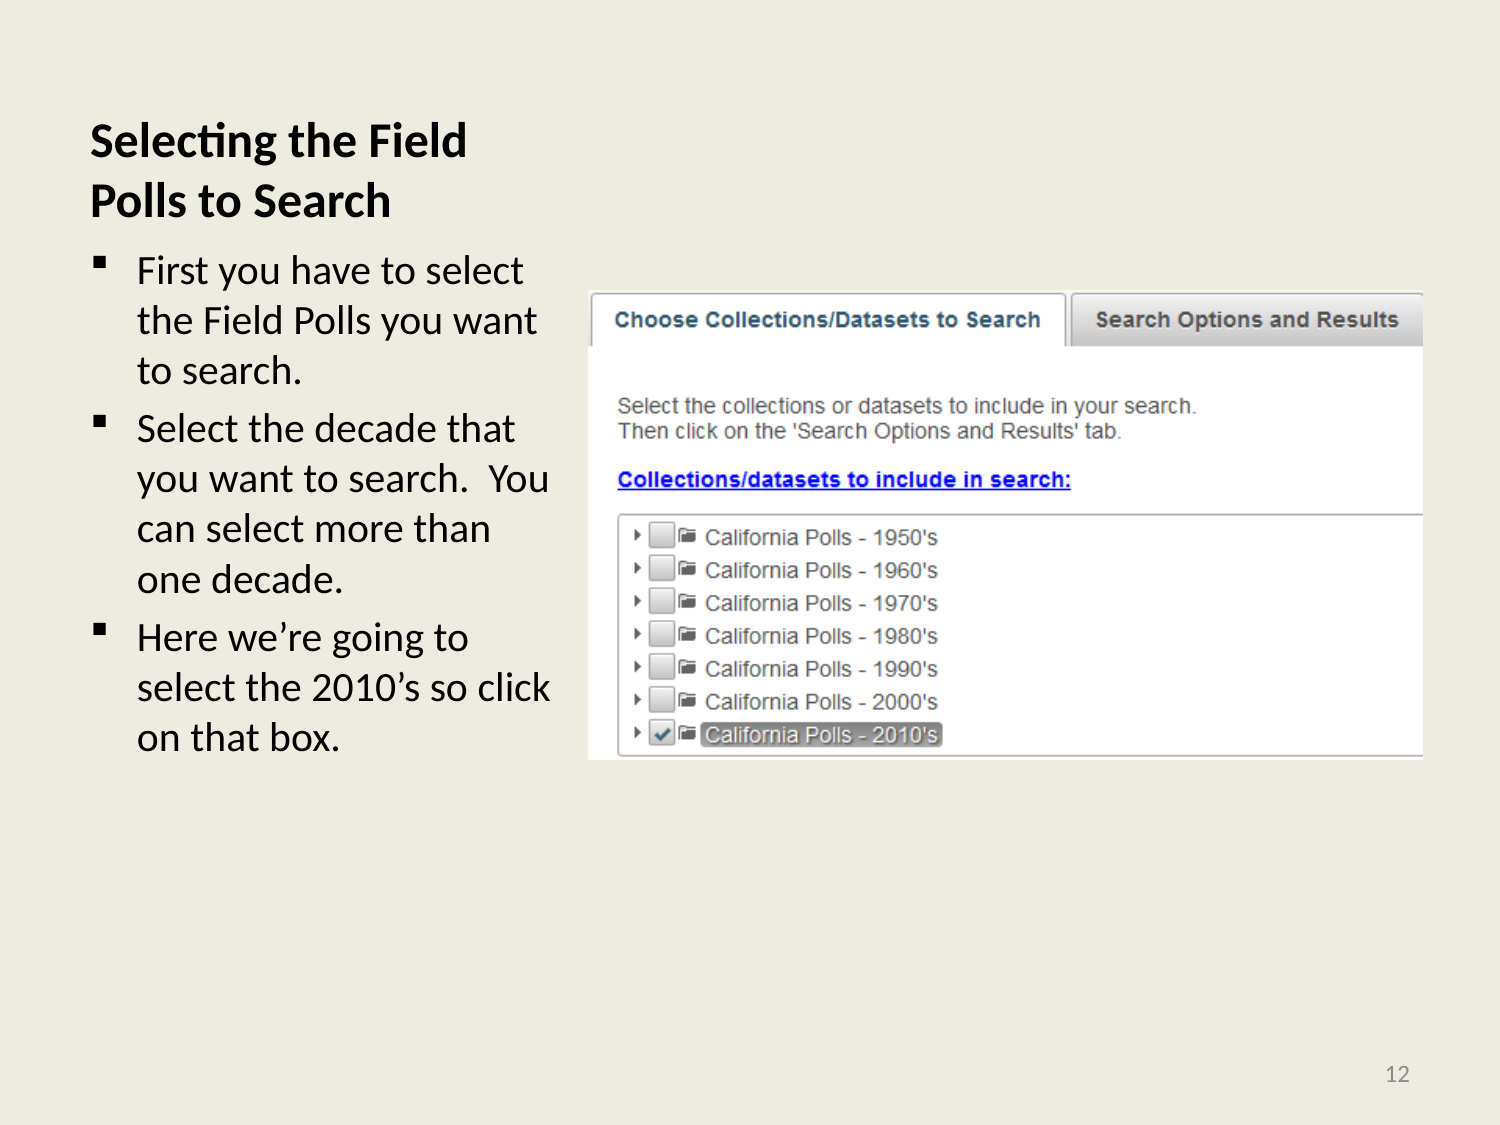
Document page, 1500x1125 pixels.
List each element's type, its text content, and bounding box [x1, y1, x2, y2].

slide_number 12 [1074, 1042, 1425, 1103]
list First you have to select the Field Polls you want to search. Select the decade that you want to search. You can select more than one decade. Here we’re going to select the 2010’s so click on that box. [75, 235, 569, 1005]
title Selecting the Field Polls to Search [75, 44, 569, 235]
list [588, 290, 1424, 760]
